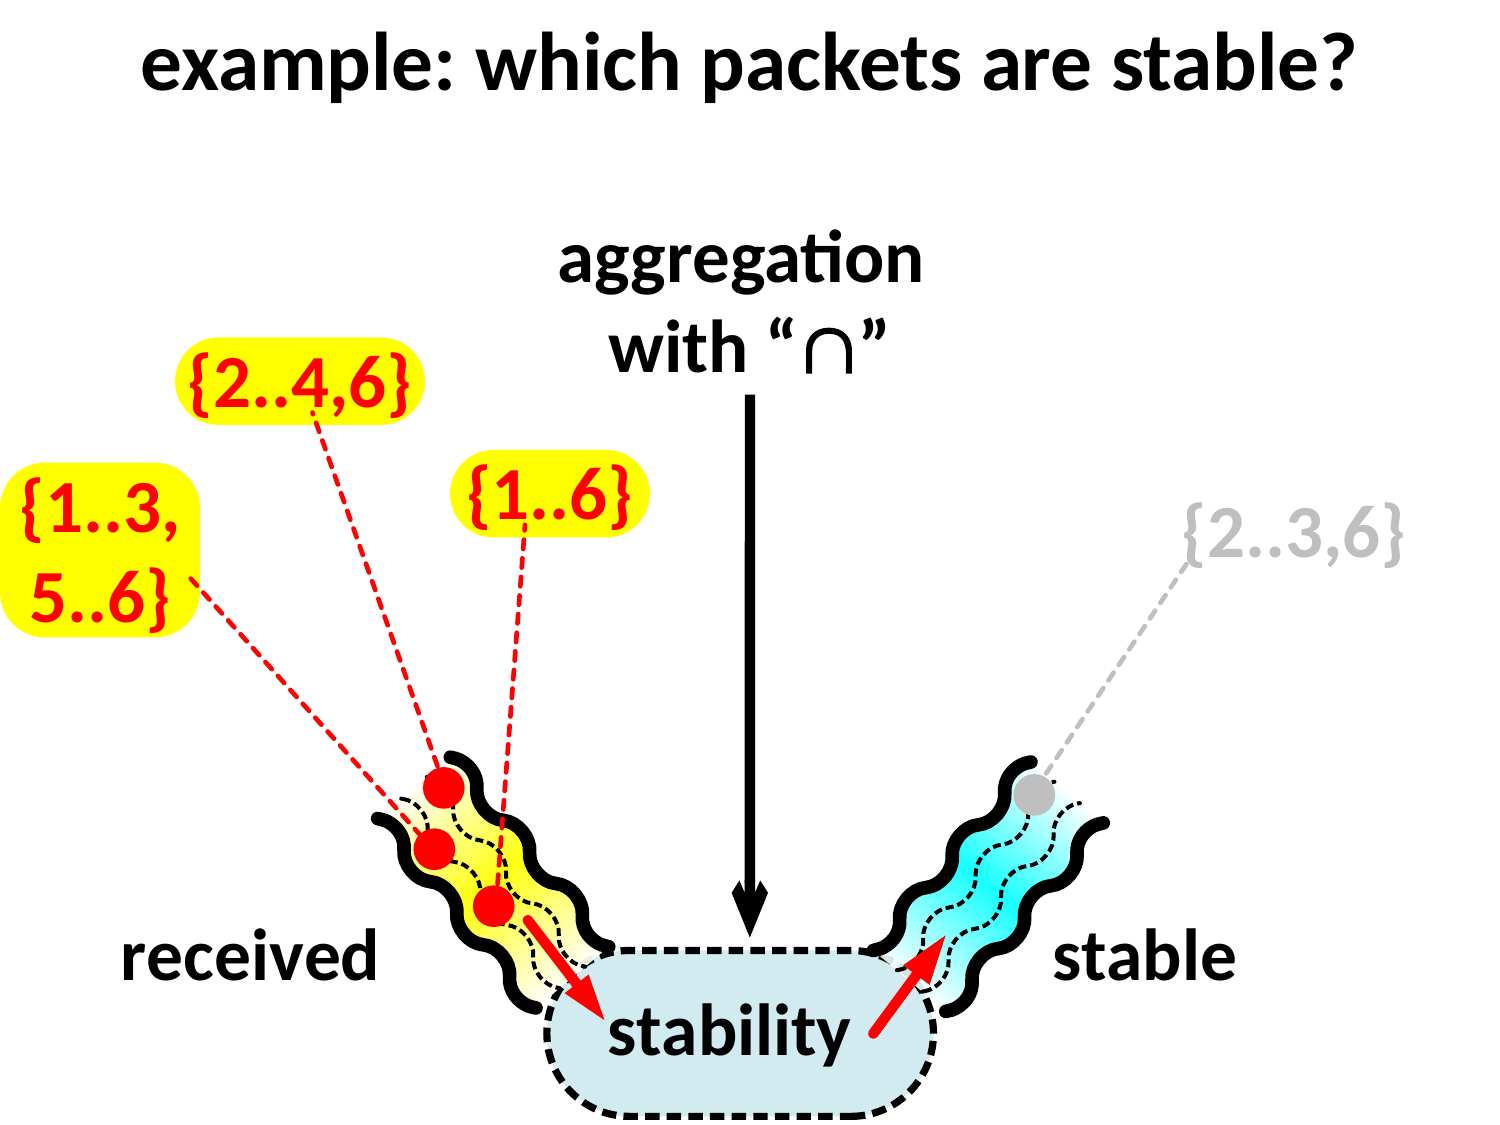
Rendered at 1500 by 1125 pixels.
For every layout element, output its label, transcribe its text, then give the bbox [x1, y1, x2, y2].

text_box {1..3,5..6} [0, 449, 200, 645]
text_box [1010, 596, 1223, 739]
picture [116, 746, 1242, 1125]
text_box {1..6} [450, 437, 650, 543]
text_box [331, 690, 692, 719]
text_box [197, 526, 552, 652]
text_box {2..4,6} [162, 324, 438, 430]
text_box aggregation with “” [537, 199, 963, 395]
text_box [173, 588, 435, 823]
text_box example: which packets are stable? [0, 0, 1500, 115]
text_box {2..3,6} [1162, 474, 1425, 580]
